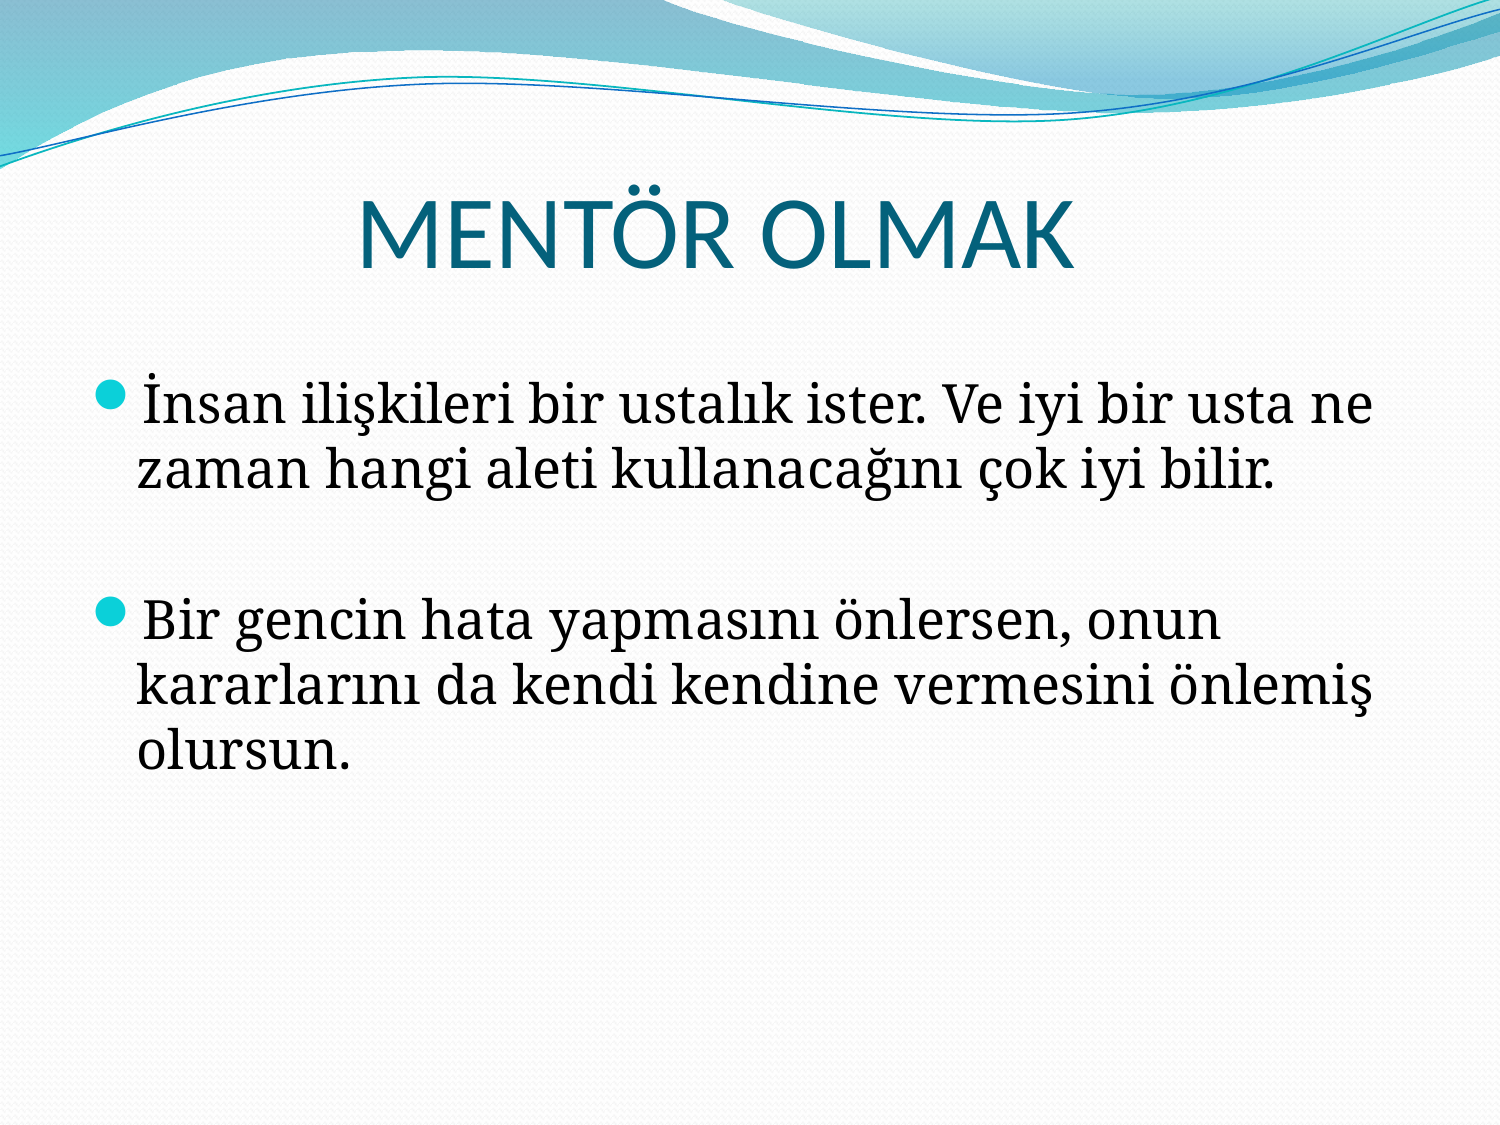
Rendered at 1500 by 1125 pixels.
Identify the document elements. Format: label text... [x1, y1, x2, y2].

list İnsan ilişkileri bir ustalık ister. Ve iyi bir usta ne zaman hangi aleti kullanacağını çok iyi bilir. Bir gencin hata yapmasını önlersen, onun kararlarını da kendi kendine vermesini önlemiş olursun. [76, 361, 1427, 1082]
title MENTÖR OLMAK [41, 101, 1392, 290]
